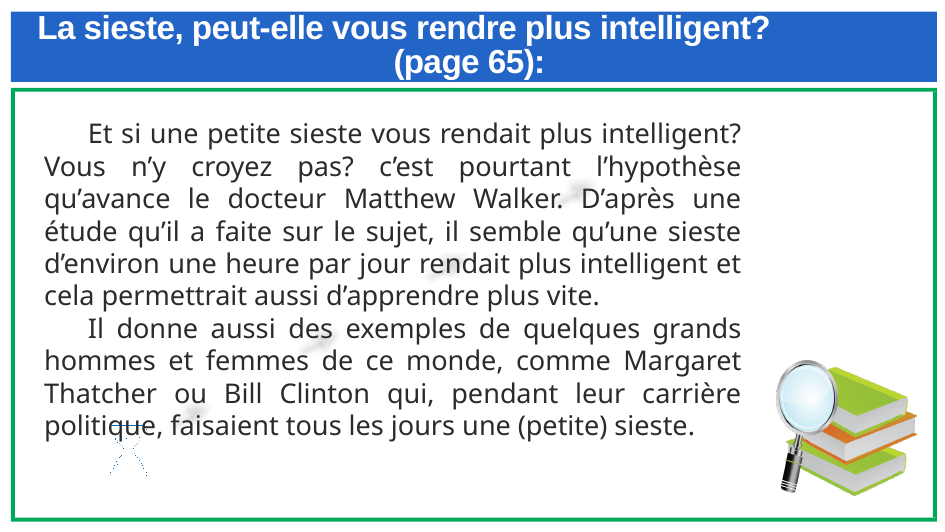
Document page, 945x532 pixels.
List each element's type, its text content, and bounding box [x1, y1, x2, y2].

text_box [556, 180, 595, 201]
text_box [428, 255, 466, 275]
text_box [108, 449, 149, 477]
title La sieste, peut-elle vous rendre plus intelligent? (page 65): [29, 0, 917, 91]
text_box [301, 329, 340, 350]
picture [775, 359, 917, 496]
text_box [172, 403, 211, 424]
text_box Et si une petite sieste vous rendait plus intelligent? Vous n’y croyez pas? c’est pourtant l’hypothèse qu’avance le docteur Matthew Walker. D’après une étude qu’il a faite sur le sujet, il semble qu’une sieste d’environ une heure par jour rendait plus intelligent et cela permettrait aussi d’apprendre plus vite. Il donne aussi des exemples de quelques grands hommes et femmes de ce monde, comme Margaret Thatcher ou Bill Clinton qui, pendant leur carrière politique, faisaient tous les jours une (petite) sieste. [29, 109, 756, 449]
